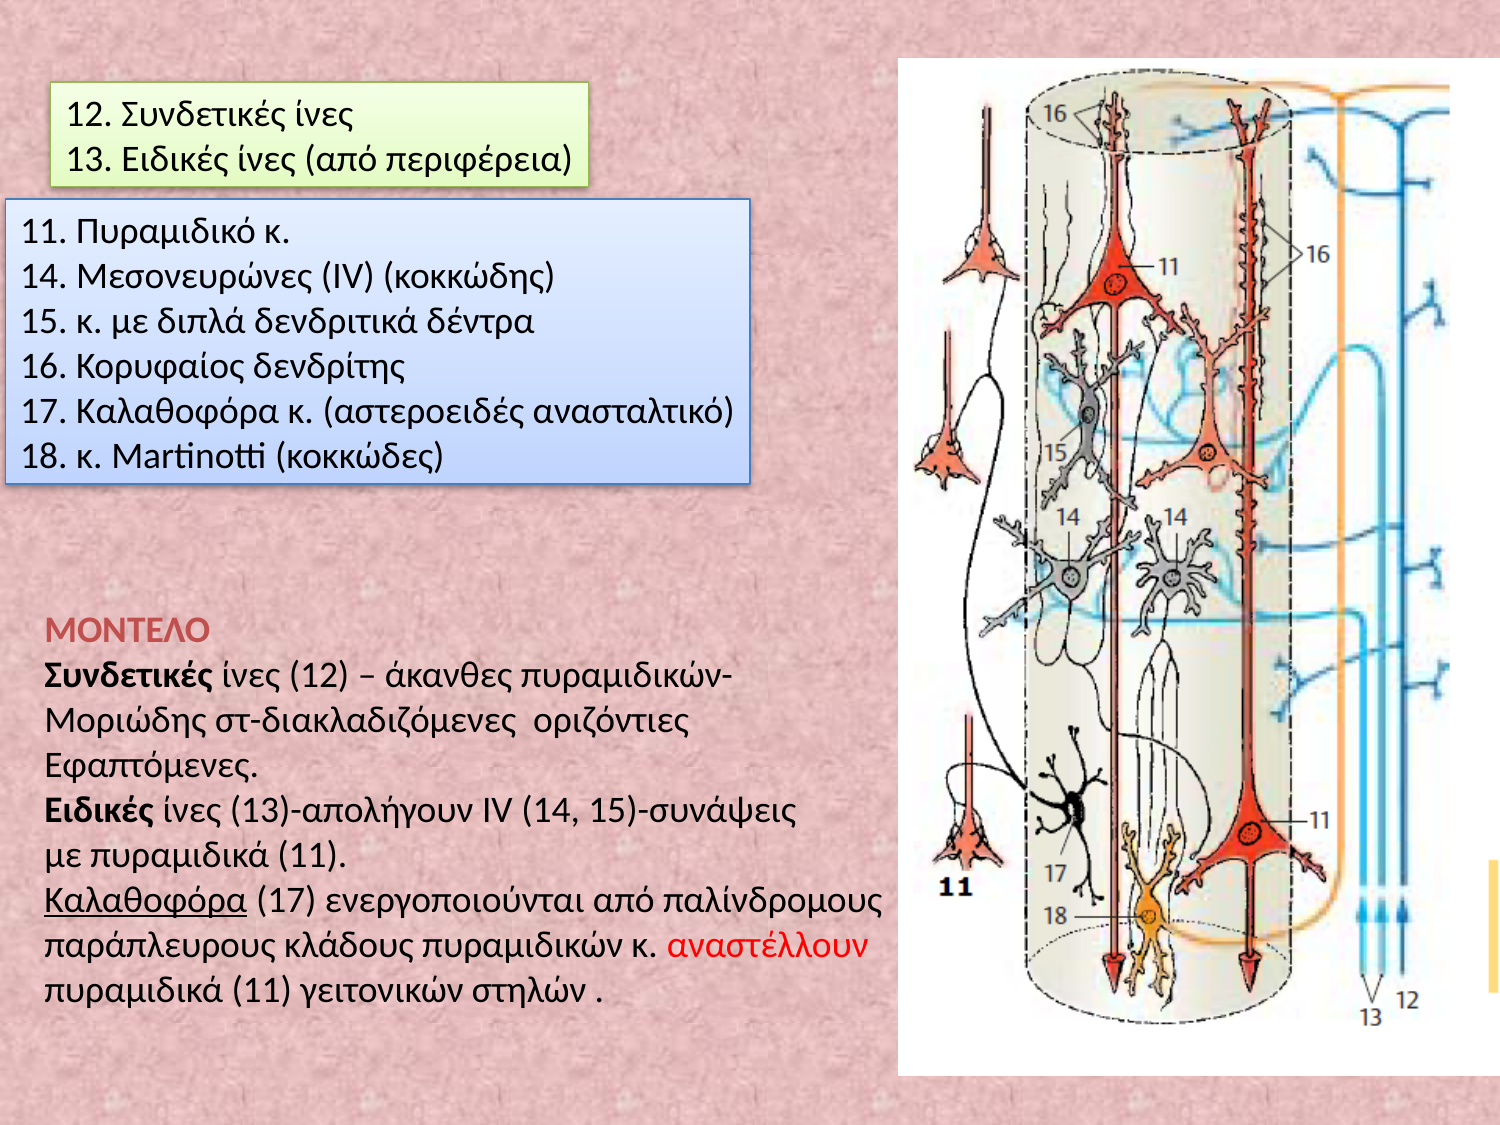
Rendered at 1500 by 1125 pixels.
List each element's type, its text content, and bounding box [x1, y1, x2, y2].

text_box 12. Συνδετικές ίνες 13. Ειδικές ίνες (από περιφέρεια) [50, 81, 589, 187]
text_box ΜΟΝΤΕΛΟ Συνδετικές ίνες (12) – άκανθες πυραμιδικών- Μοριώδης στ-διακλαδιζόμενες οριζόντιες Εφαπτόμενες. Ειδικές ίνες (13)-απολήγουν IV (14, 15)-συνάψεις με πυραμιδικά (11). Καλαθοφόρα (17) ενεργοποιούνται από παλίνδρομους παράπλευρους κλάδους πυραμιδικών κ. αναστέλλουν πυραμιδικά (11) γειτονικών στηλών . [29, 597, 893, 1063]
text_box 11. Πυραμιδικό κ. 14. Μεσονευρώνες (IV) (κοκκώδης) 15. κ. με διπλά δενδριτικά δέντρα 16. Κορυφαίος δενδρίτης 17. Καλαθοφόρα κ. (αστεροειδές ανασταλτικό) 18. κ. Martinotti (κοκκώδες) [5, 198, 751, 485]
picture [0, 0, 1500, 1125]
